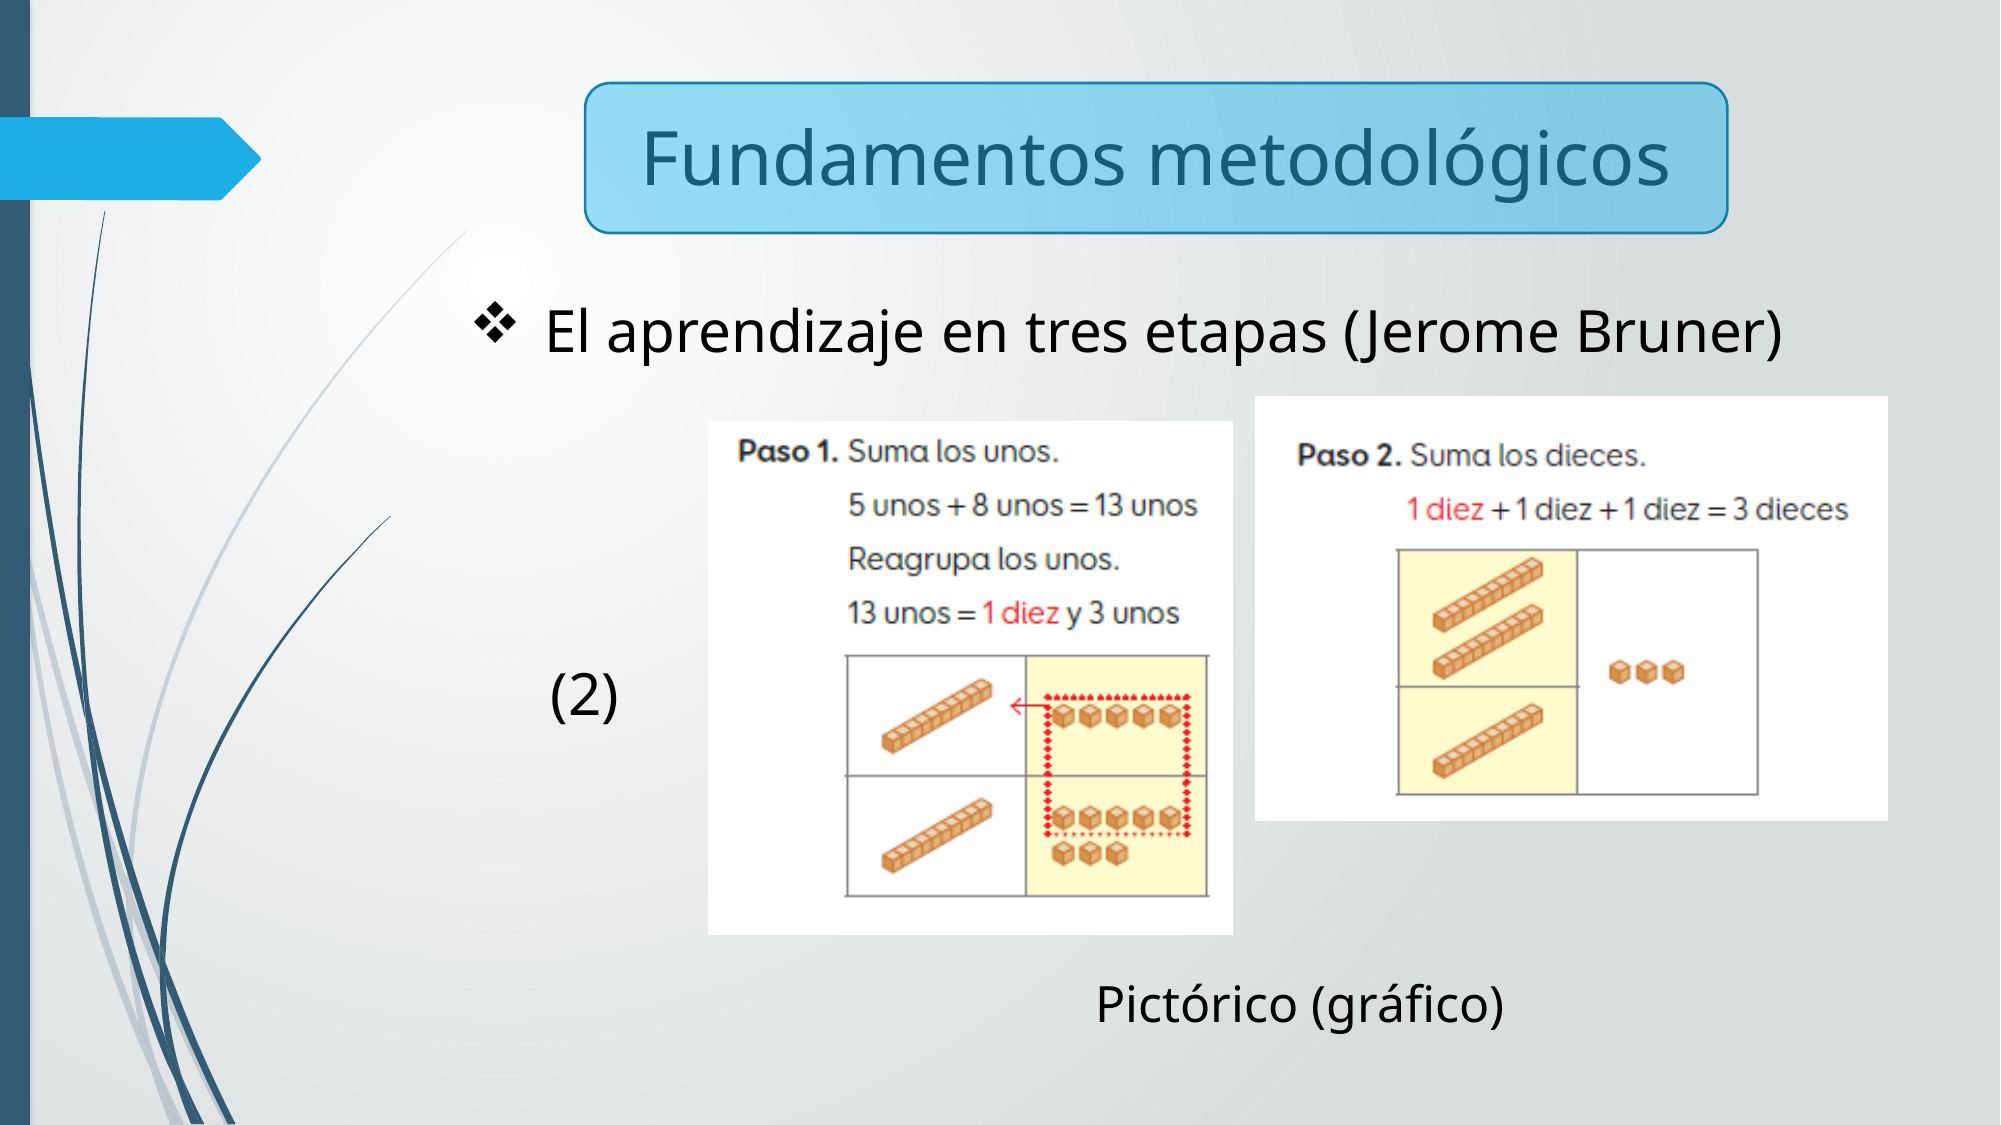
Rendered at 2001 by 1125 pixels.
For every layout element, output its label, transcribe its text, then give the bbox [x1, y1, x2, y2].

picture [708, 420, 1234, 935]
text_box [583, 81, 1729, 235]
picture [1255, 396, 1888, 822]
text_box Pictórico (gráfico) [1080, 965, 1610, 1041]
text_box (2) [536, 649, 635, 735]
title Fundamentos metodológicos [425, 102, 1888, 313]
text_box El aprendizaje en tres etapas (Jerome Bruner) [454, 287, 1799, 442]
